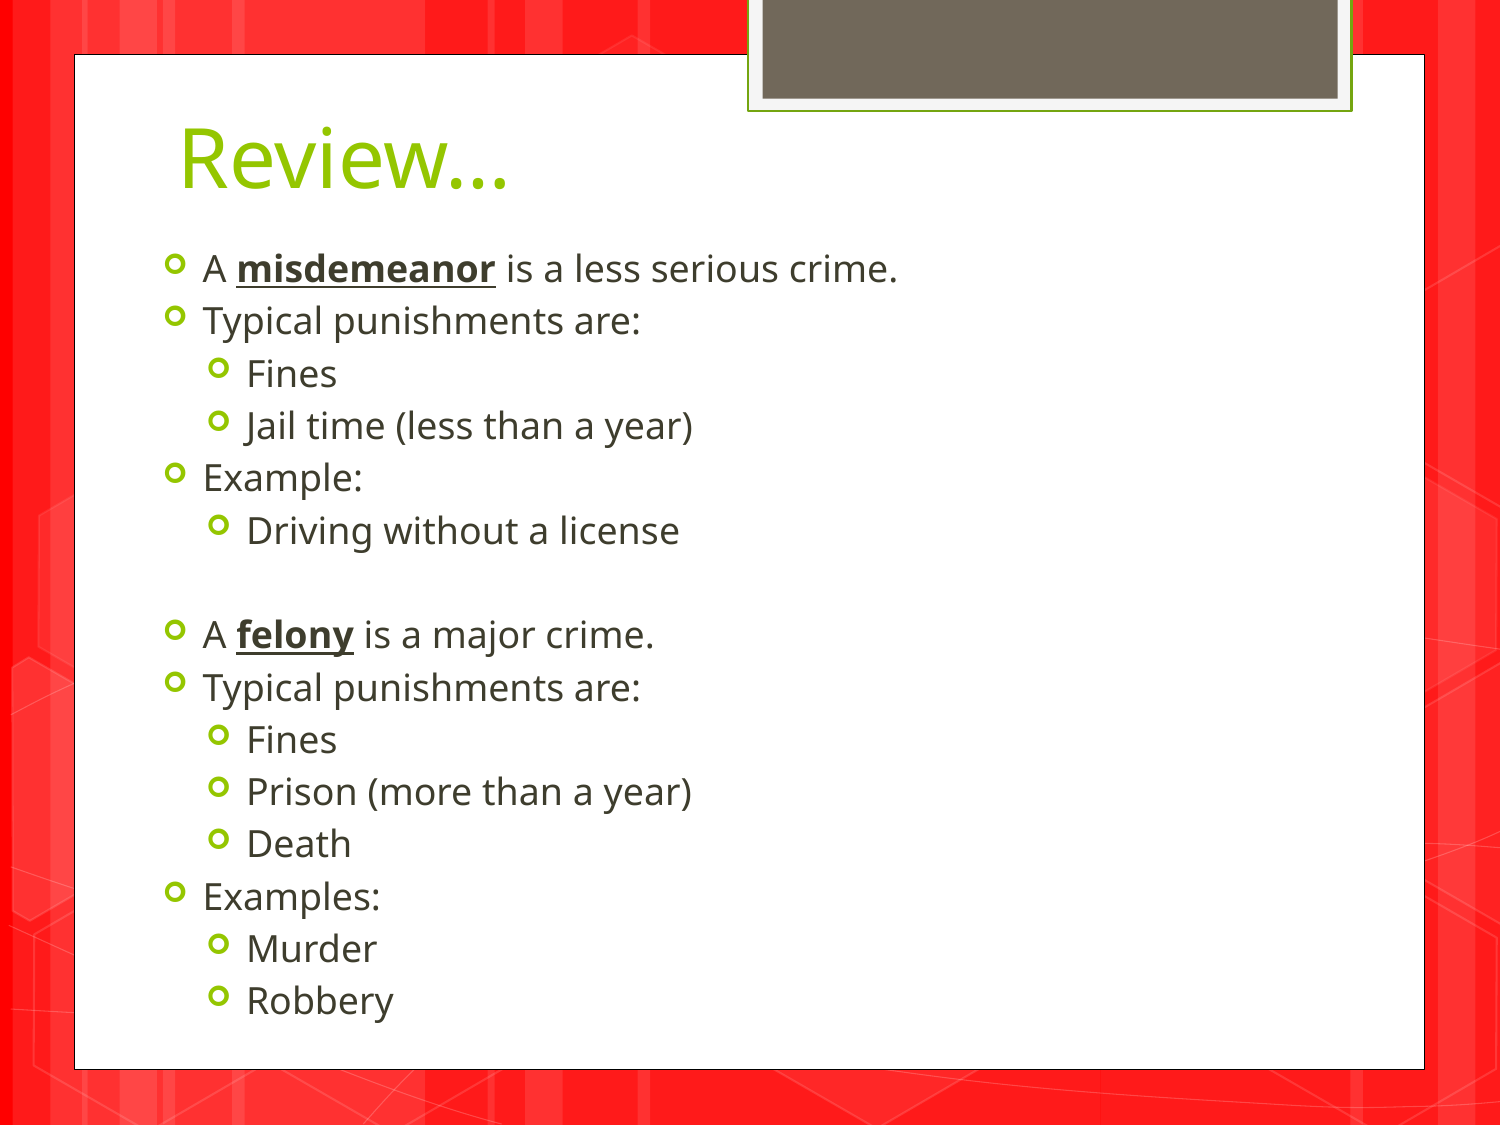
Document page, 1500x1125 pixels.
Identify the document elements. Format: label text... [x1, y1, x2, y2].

list A misdemeanor is a less serious crime. Typical punishments are: Fines Jail time (less than a year) Example: Driving without a license A felony is a major crime. Typical punishments are: Fines Prison (more than a year) Death Examples: Murder Robbery [137, 237, 1388, 1038]
title Review… [162, 24, 1315, 213]
